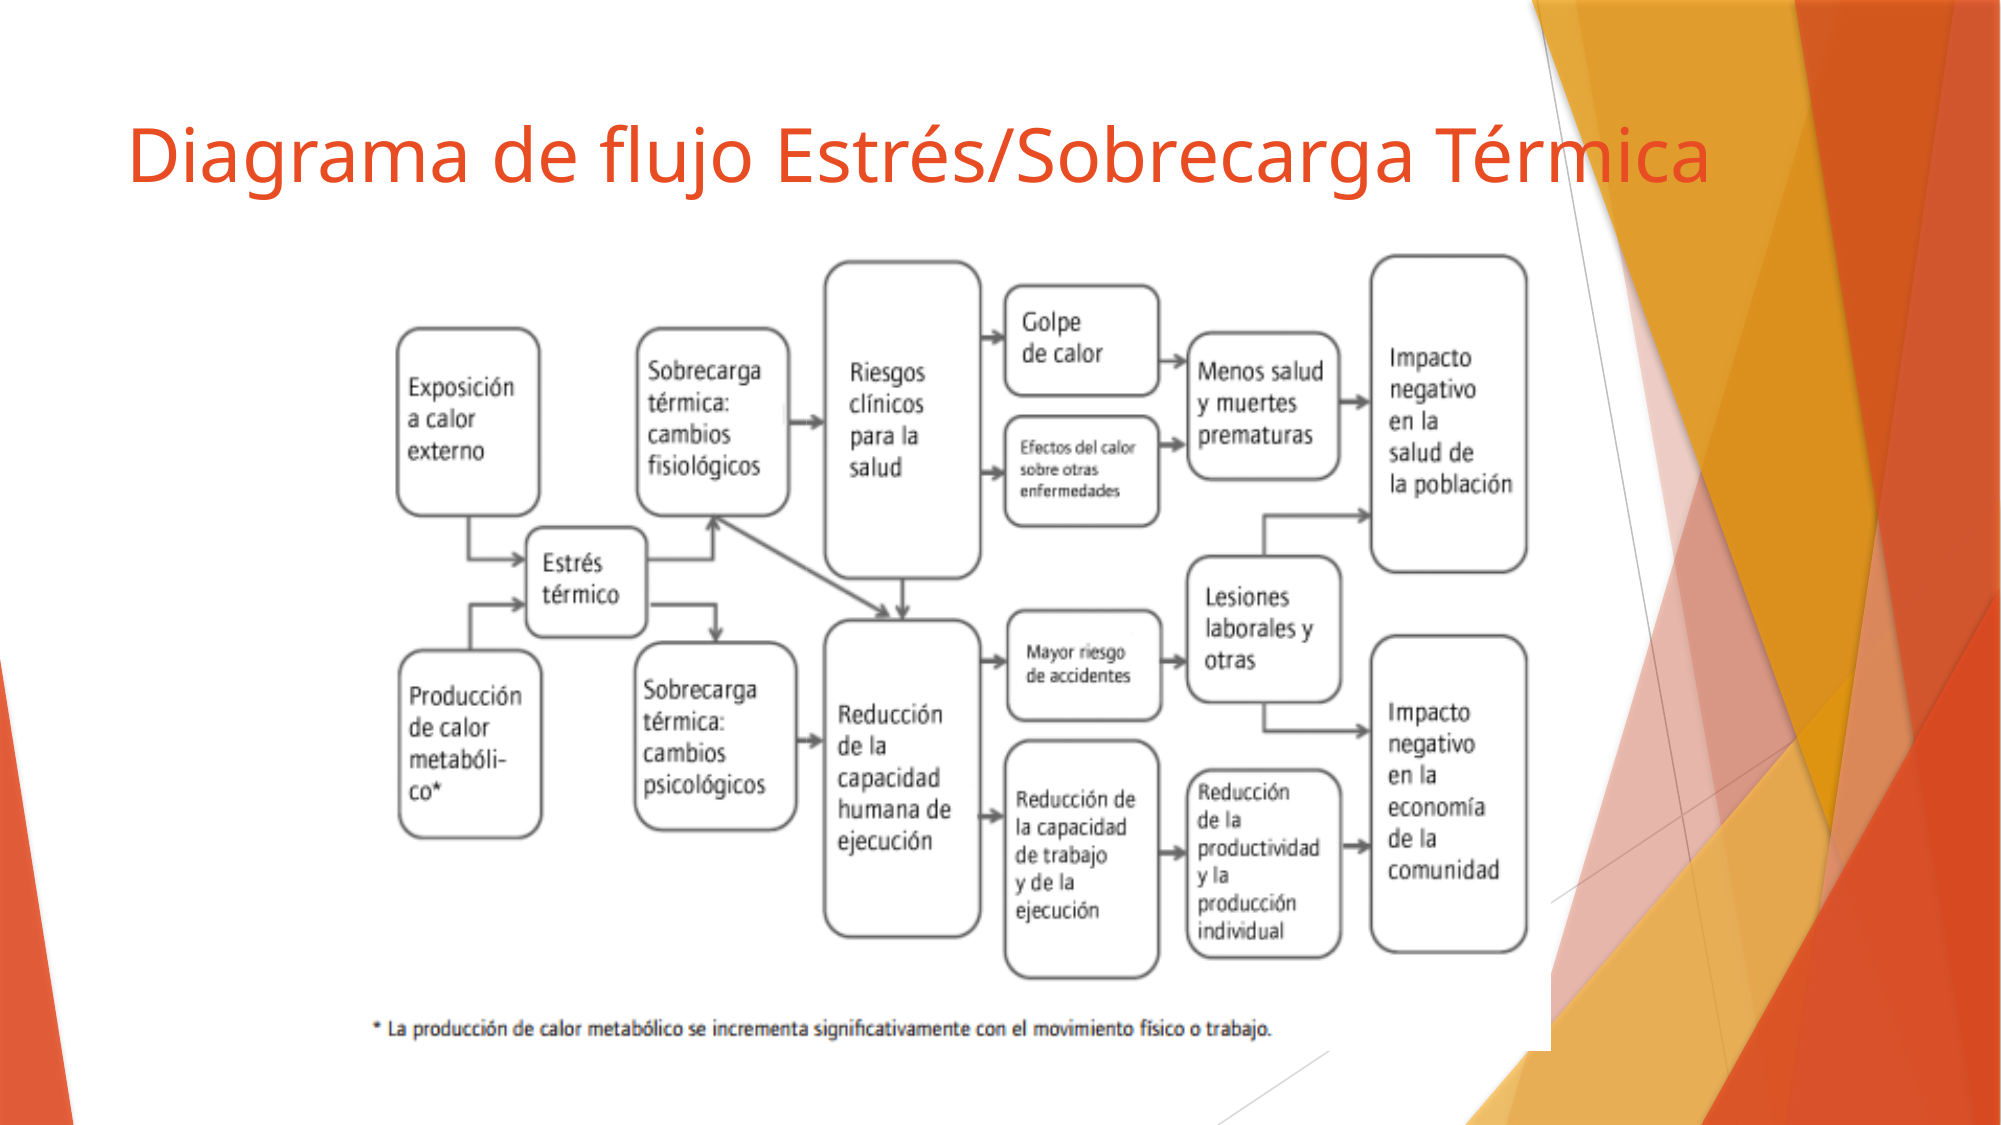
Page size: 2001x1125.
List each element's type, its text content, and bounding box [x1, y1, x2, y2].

picture [346, 226, 1552, 1052]
title Diagrama de flujo Estrés/Sobrecarga Térmica [111, 99, 1813, 317]
